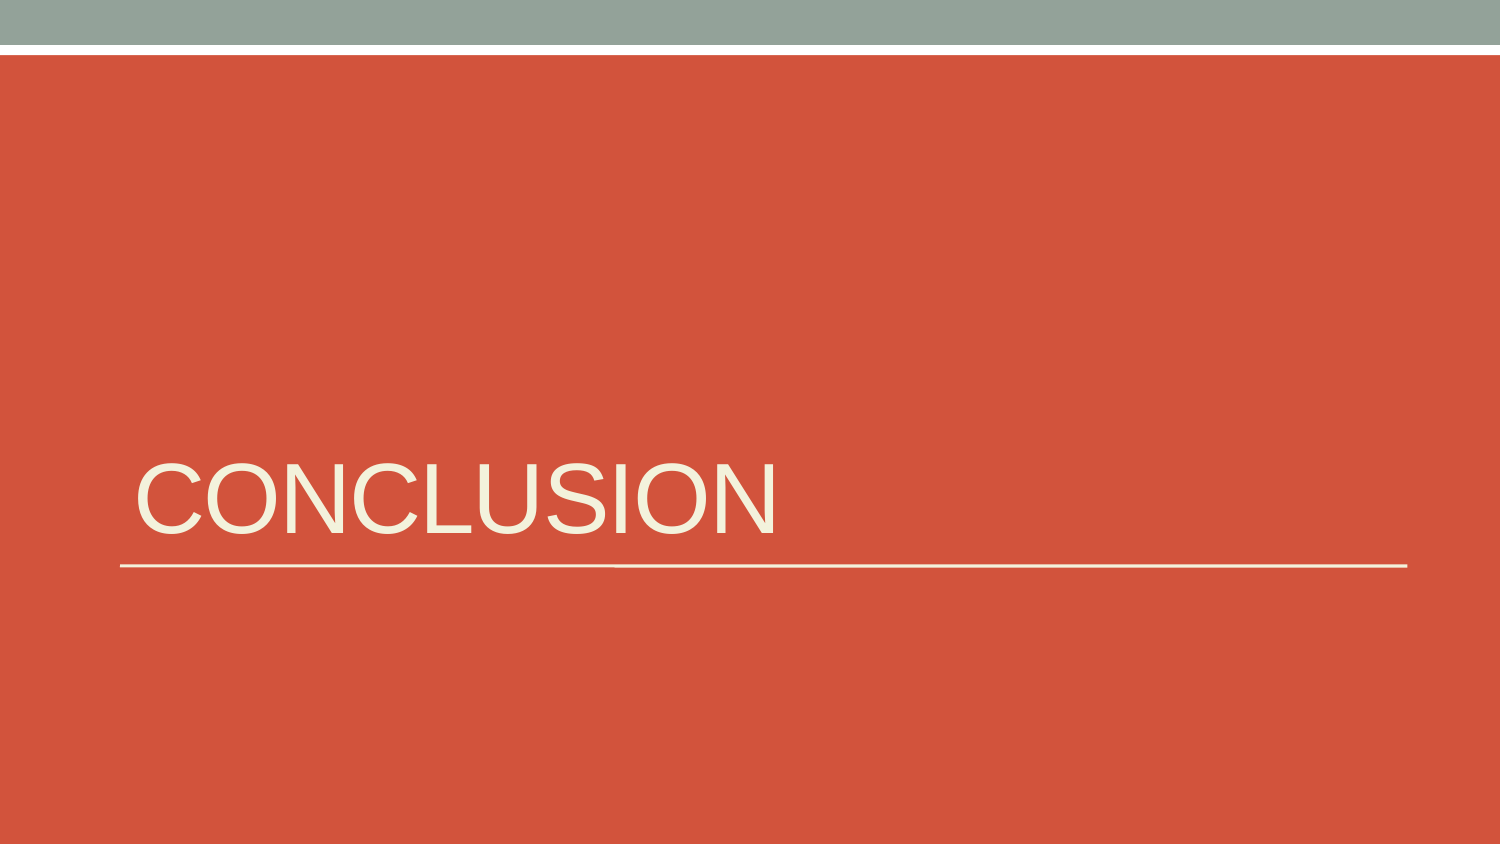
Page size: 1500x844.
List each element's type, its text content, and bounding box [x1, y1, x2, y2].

title conclusion [118, 290, 1394, 562]
